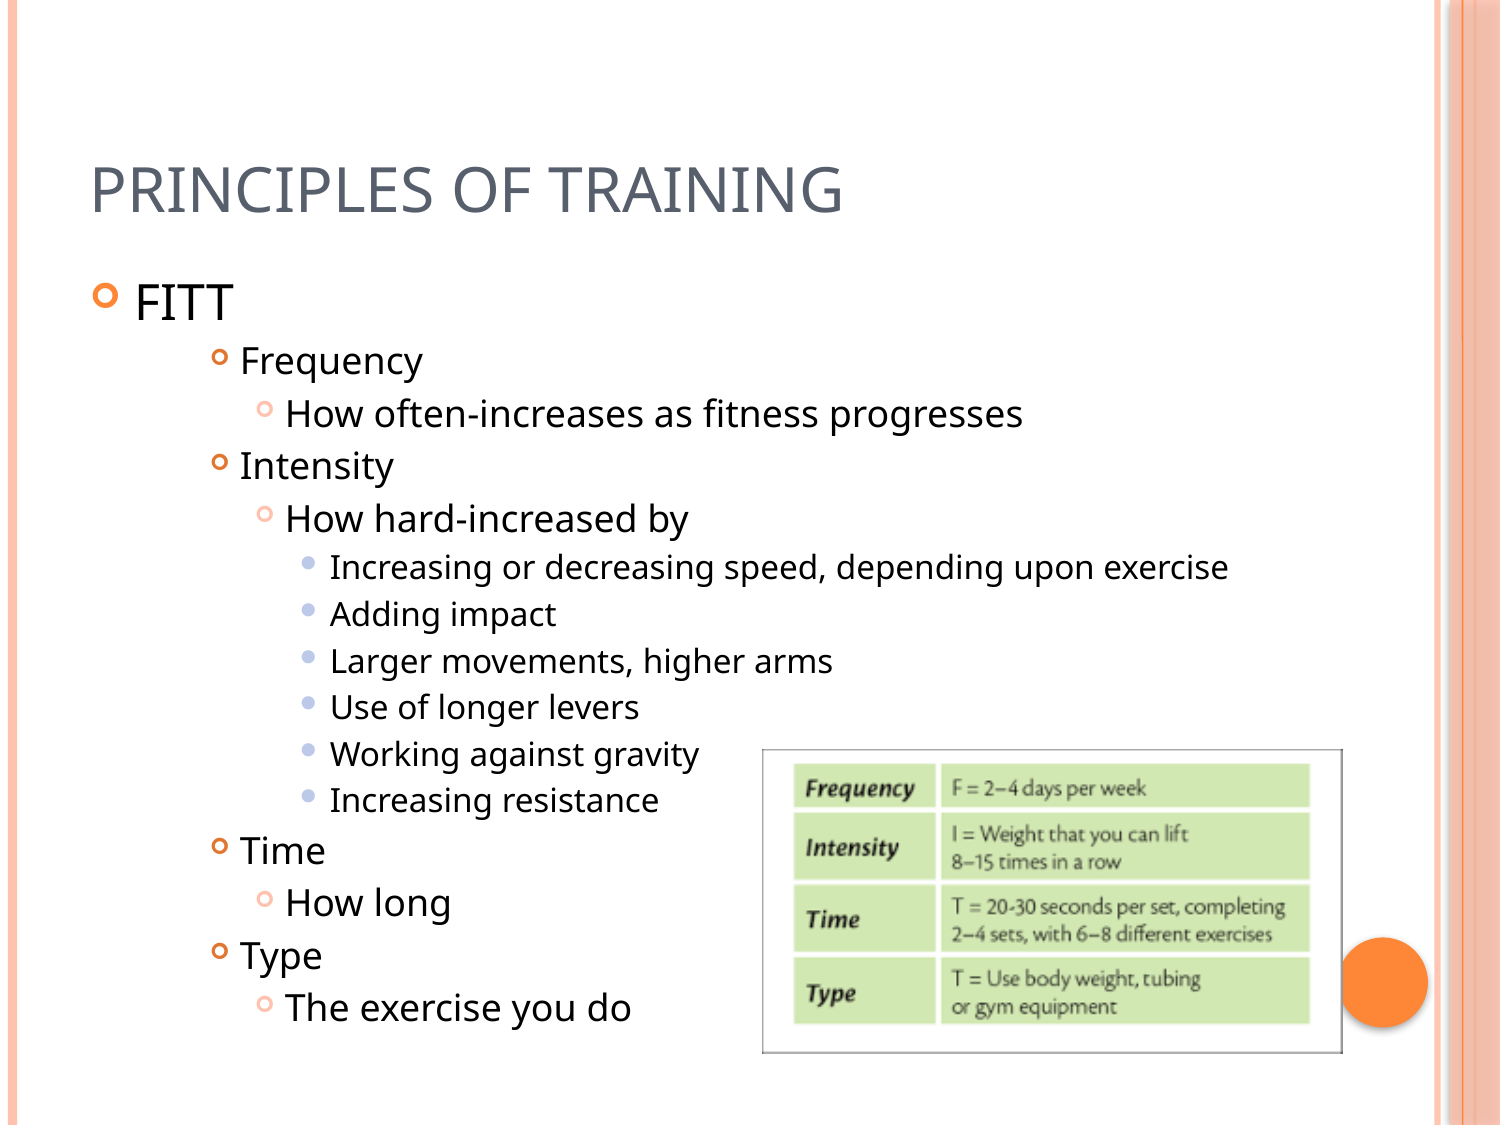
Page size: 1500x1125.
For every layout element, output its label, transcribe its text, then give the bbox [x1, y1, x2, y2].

title principles of training [75, 45, 1300, 233]
picture [761, 749, 1343, 1054]
list FITT Frequency How often-increases as fitness progresses Intensity How hard-increased by Increasing or decreasing speed, depending upon exercise Adding impact Larger movements, higher arms Use of longer levers Working against gravity Increasing resistance Time How long Type The exercise you do [75, 262, 1300, 1062]
